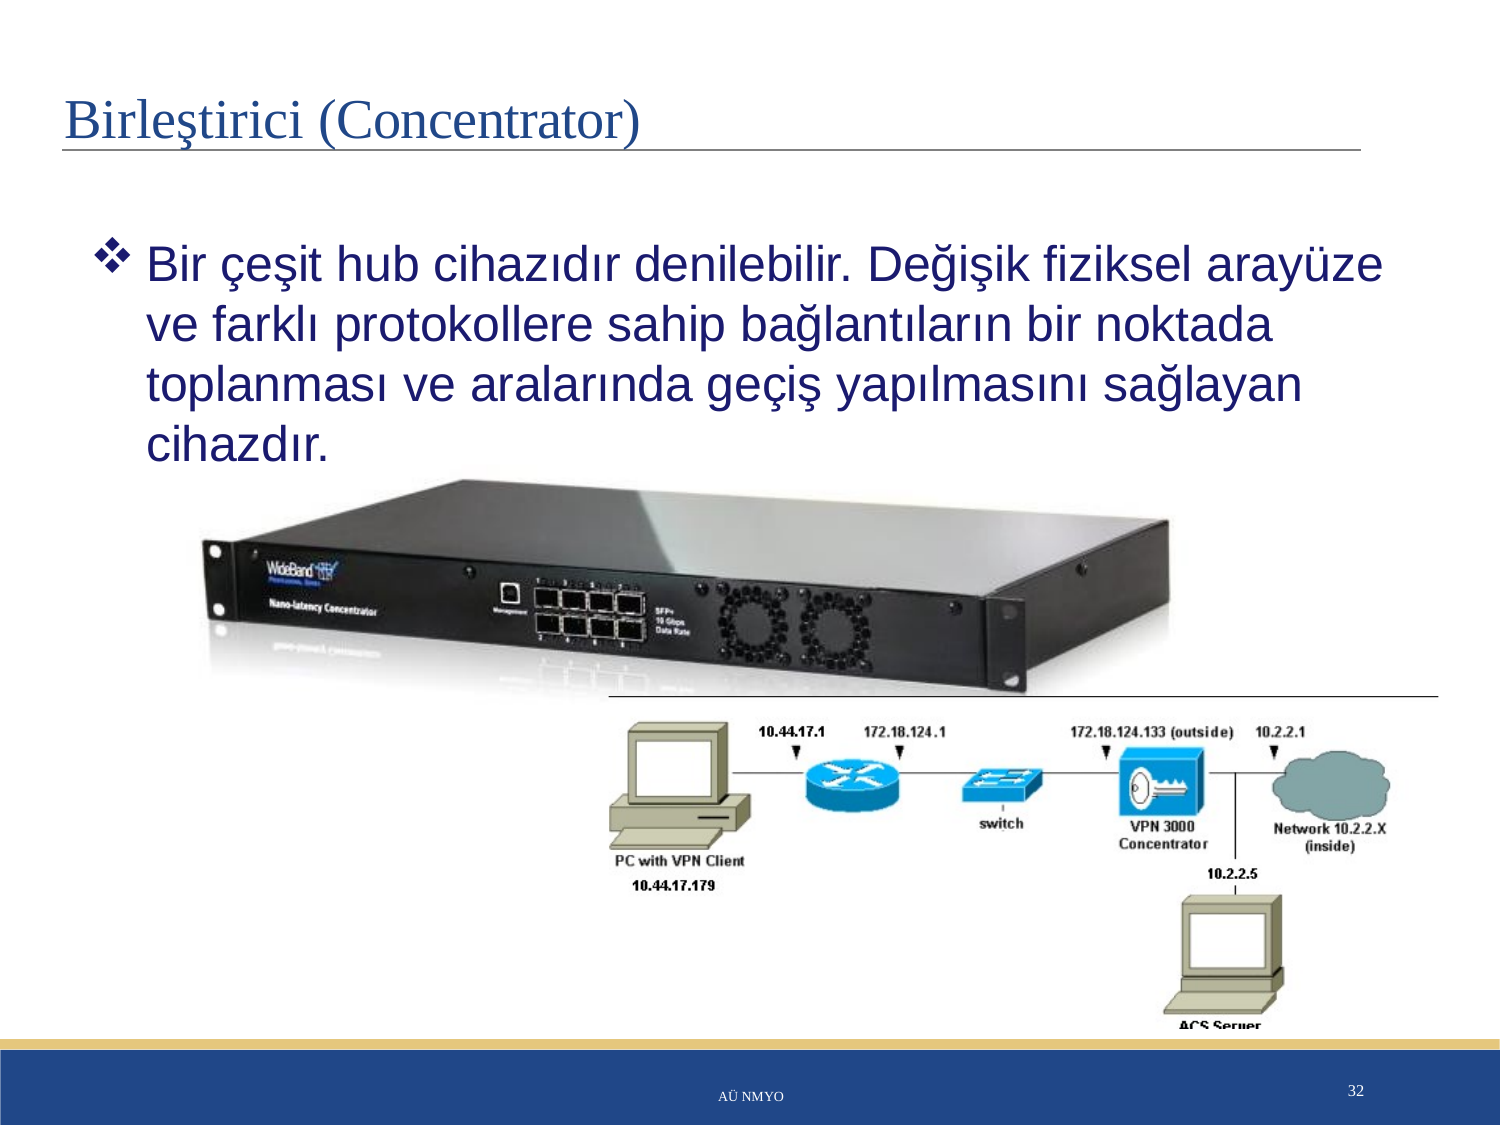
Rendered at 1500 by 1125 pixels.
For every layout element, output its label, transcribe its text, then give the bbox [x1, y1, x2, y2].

text_box [608, 696, 1439, 1029]
slide_number 32 [1218, 1059, 1380, 1120]
title Birleştirici (Concentrator) [62, 0, 1438, 150]
text_box Bir çeşit hub cihazıdır denilebilir. Değişik fiziksel arayüze ve farklı protokollere sahip bağlantıların bir noktada toplanması ve aralarında geçiş yapılmasını sağlayan cihazdır. [87, 229, 1401, 472]
text_box [162, 472, 1199, 737]
footer AÜ NMYO [453, 1059, 1047, 1120]
